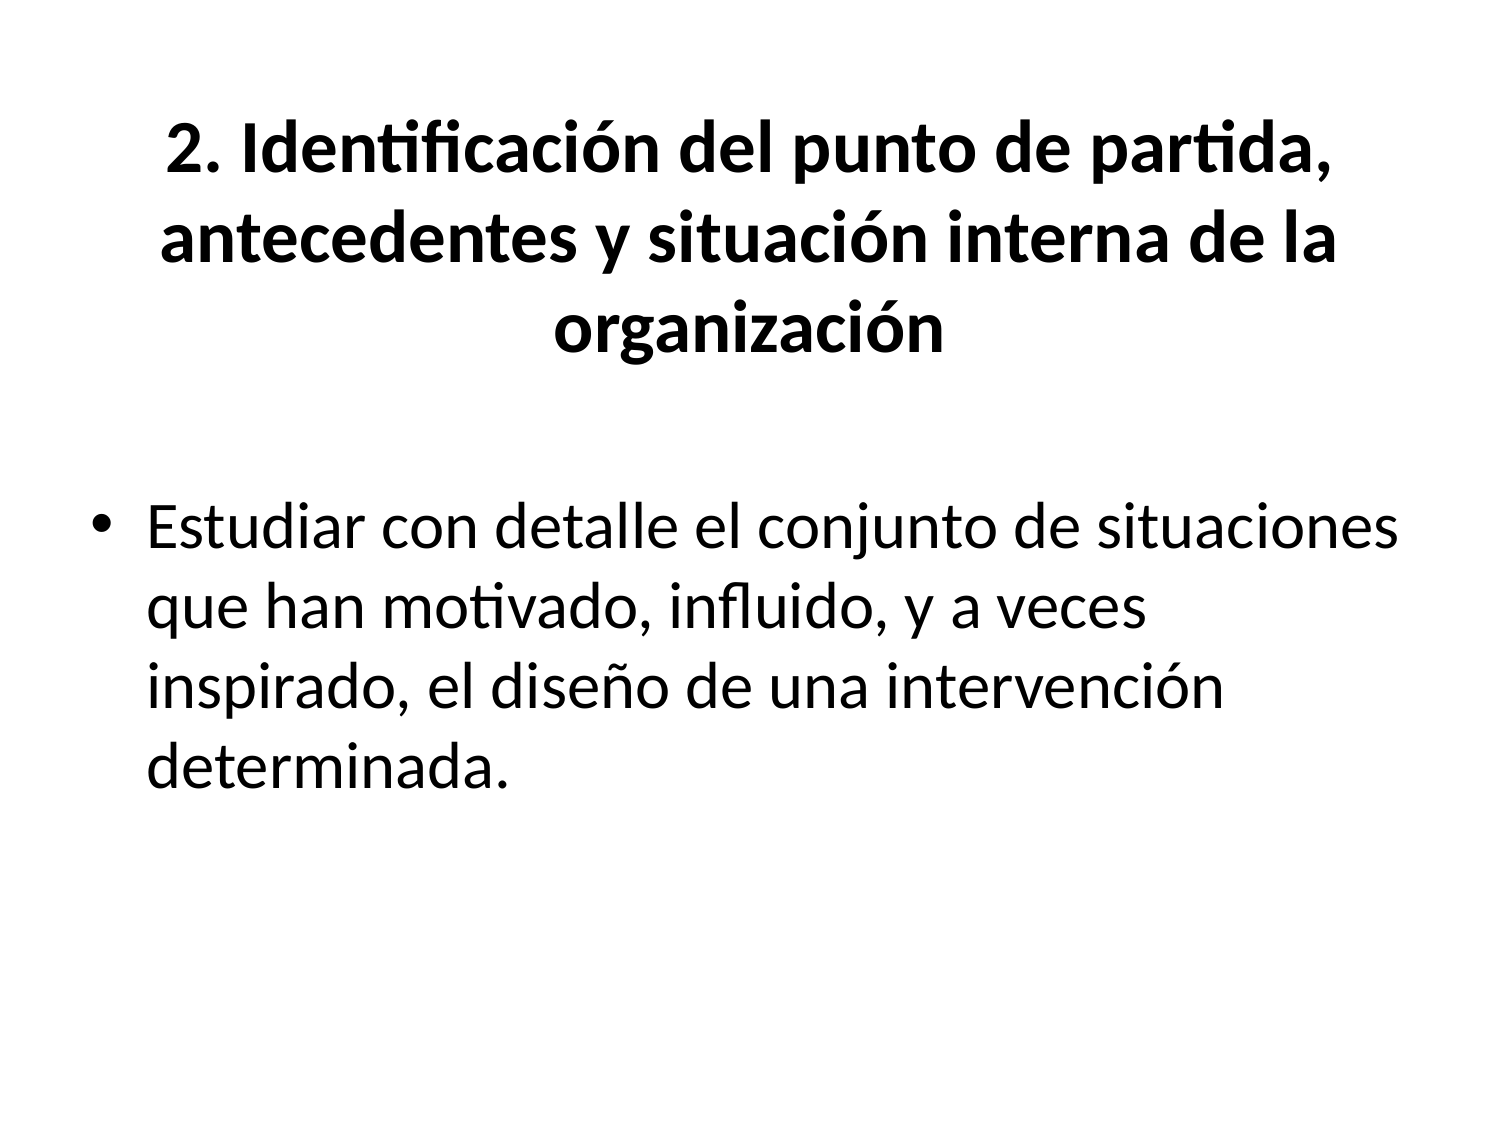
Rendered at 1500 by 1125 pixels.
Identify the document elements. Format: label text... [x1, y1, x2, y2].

list Estudiar con detalle el conjunto de situaciones que han motivado, influido, y a veces inspirado, el diseño de una intervención determinada. [75, 474, 1425, 1071]
title 2. Identificación del punto de partida, antecedentes y situación interna de la organización [75, 138, 1425, 327]
